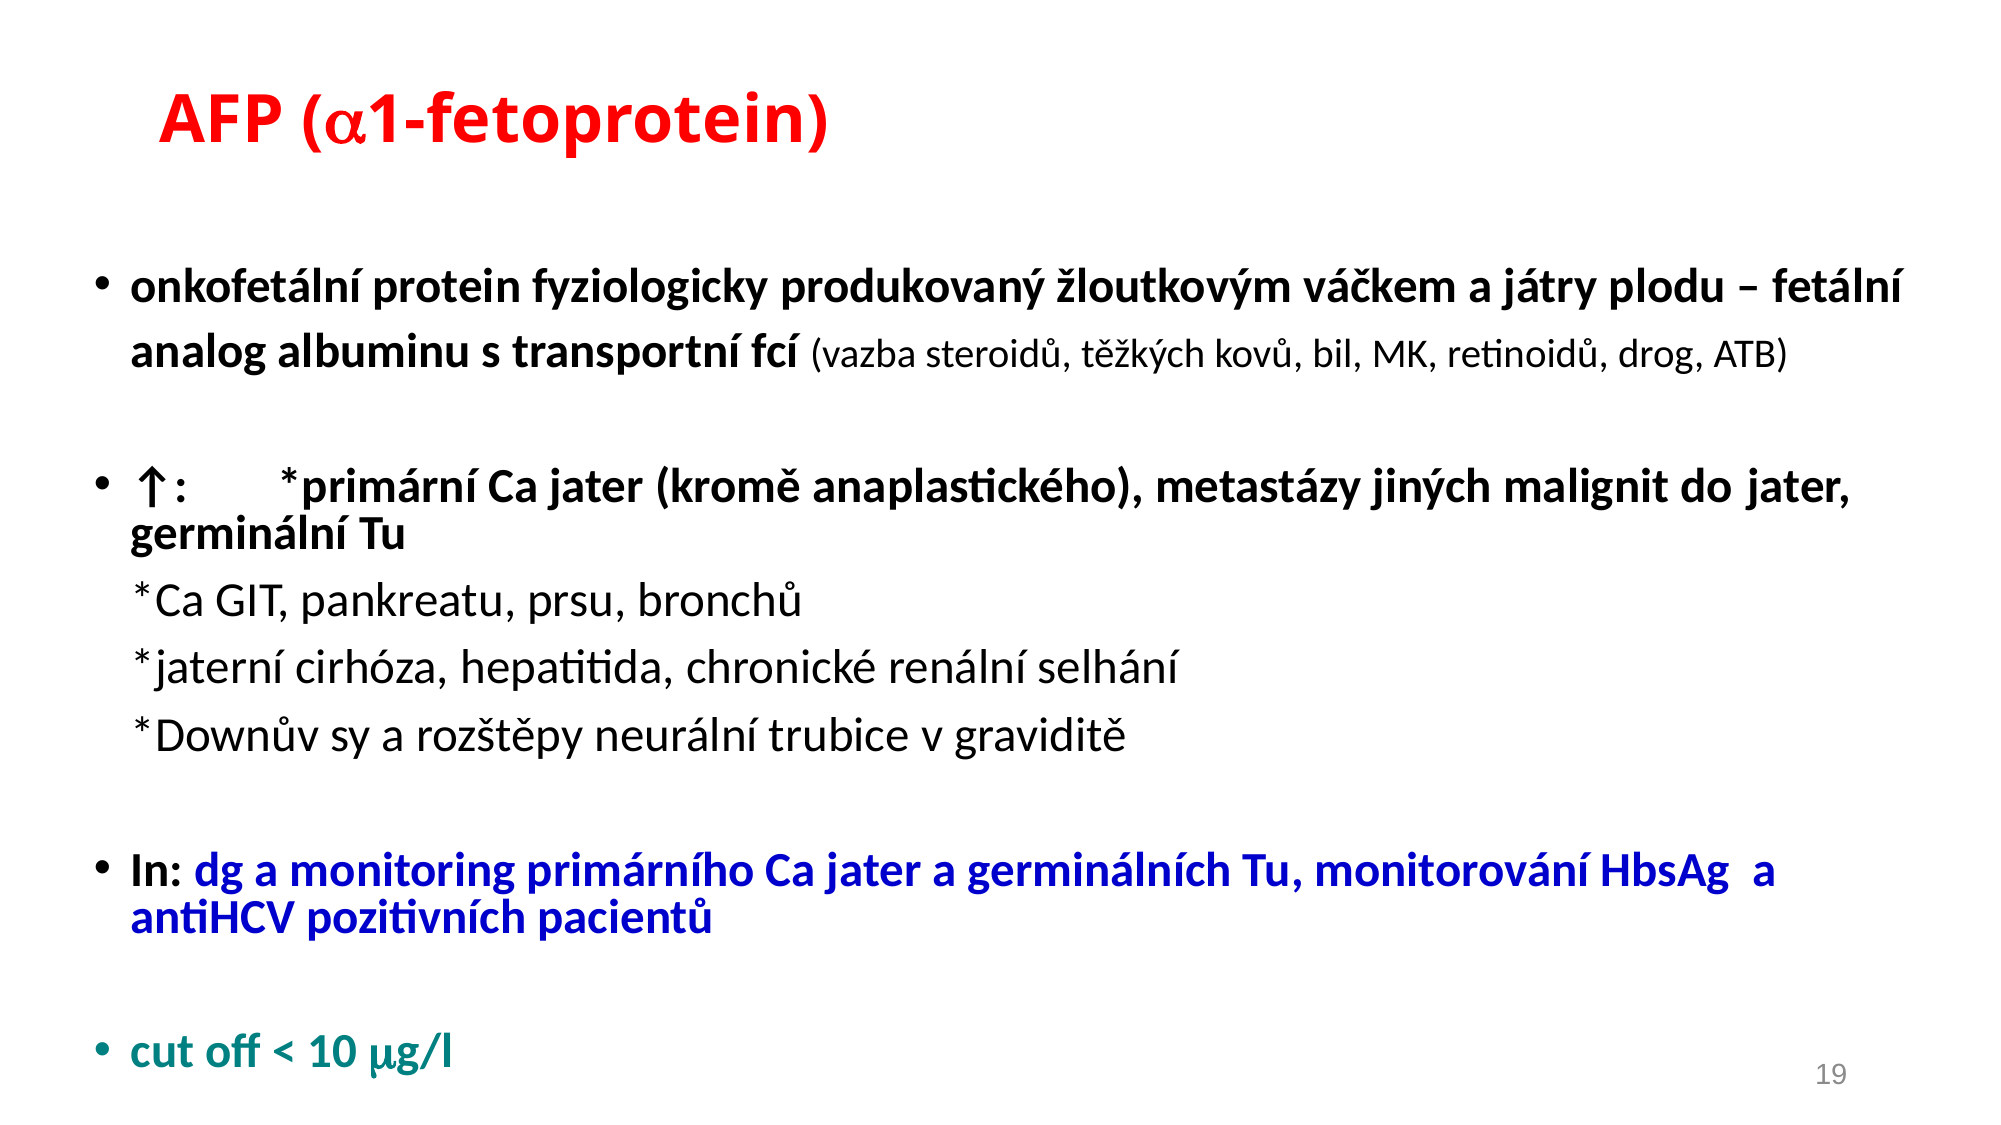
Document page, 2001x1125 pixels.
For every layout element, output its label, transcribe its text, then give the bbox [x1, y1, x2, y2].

list onkofetální protein fyziologicky produkovaný žloutkovým váčkem a játry plodu – fetální analog albuminu s transportní fcí (vazba steroidů, těžkých kovů, bil, MK, retinoidů, drog, ATB) ↑: *primární Ca jater (kromě anaplastického), metastázy jiných malignit do jater, germinální Tu *Ca GIT, pankreatu, prsu, bronchů *jaterní cirhóza, hepatitida, chronické renální selhání *Downův sy a rozštěpy neurální trubice v graviditě In: dg a monitoring primárního Ca jater a germinálních Tu, monitorování HbsAg a antiHCV pozitivních pacientů cut off < 10 mg/l [78, 240, 1924, 1103]
title AFP (a1-fetoprotein) [144, 45, 1675, 197]
